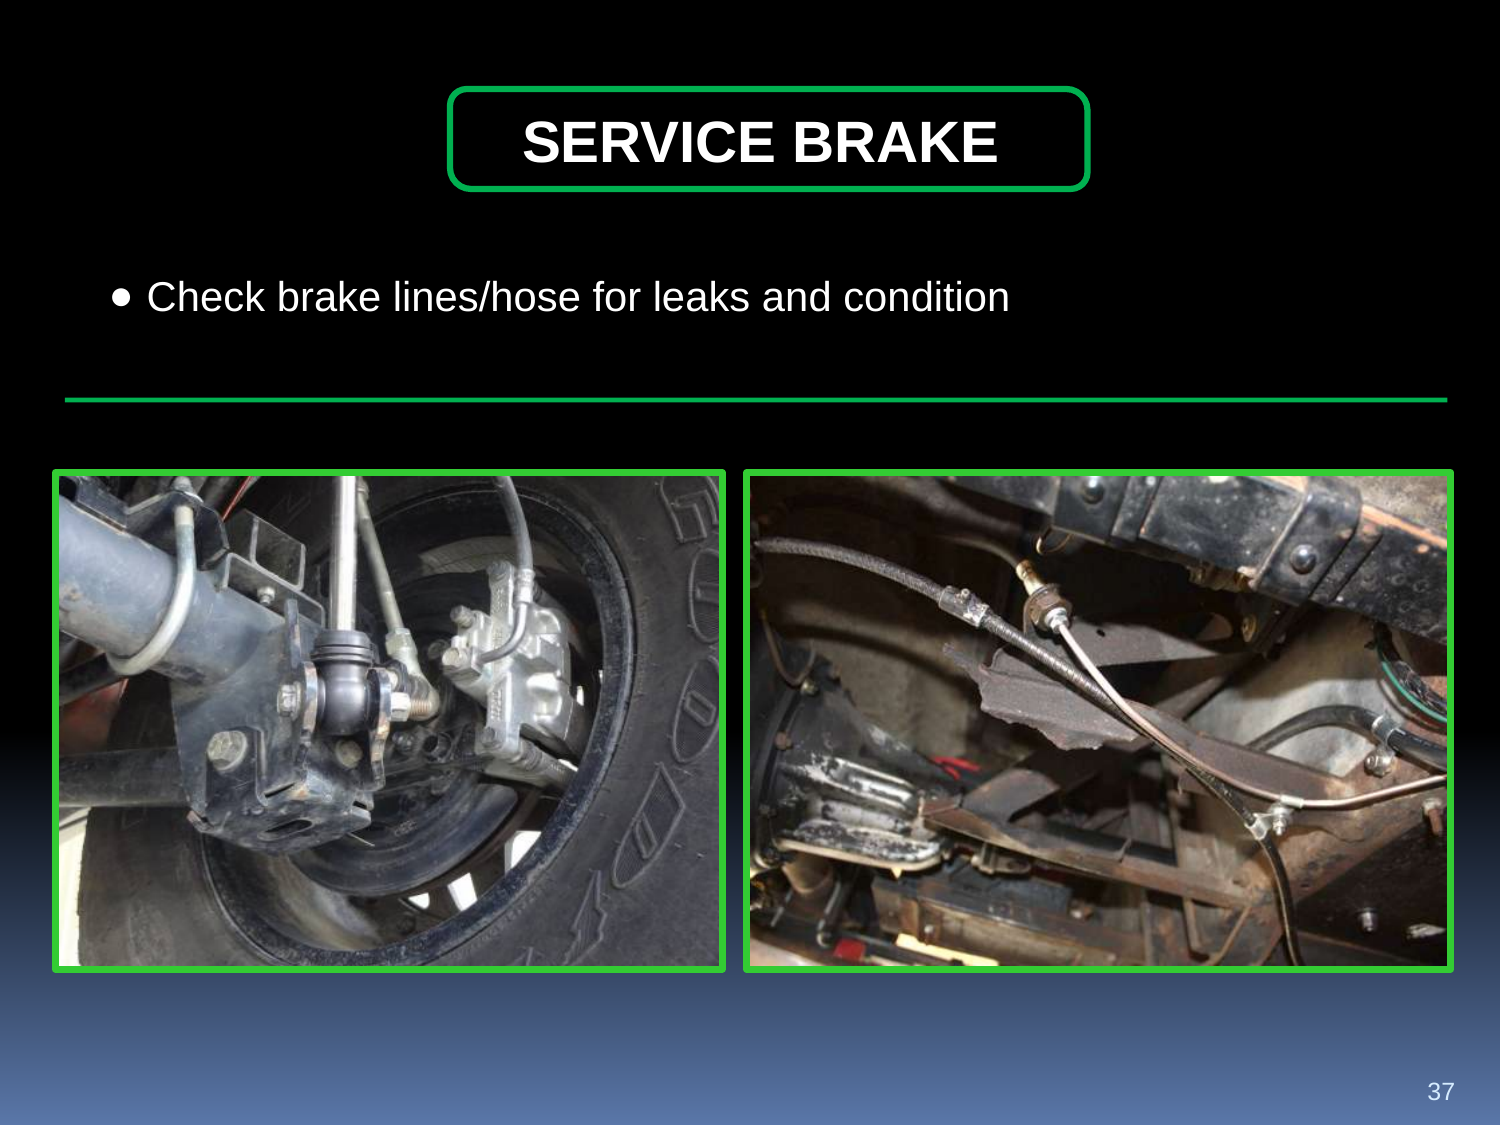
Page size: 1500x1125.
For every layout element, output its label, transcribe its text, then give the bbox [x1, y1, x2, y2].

picture [749, 475, 1448, 967]
text_box SERVICE BRAKE [448, 87, 1090, 191]
picture [58, 475, 720, 967]
text_box Check brake lines/hose for leaks and condition [108, 262, 1213, 328]
slide_number 37 [1412, 1052, 1488, 1113]
